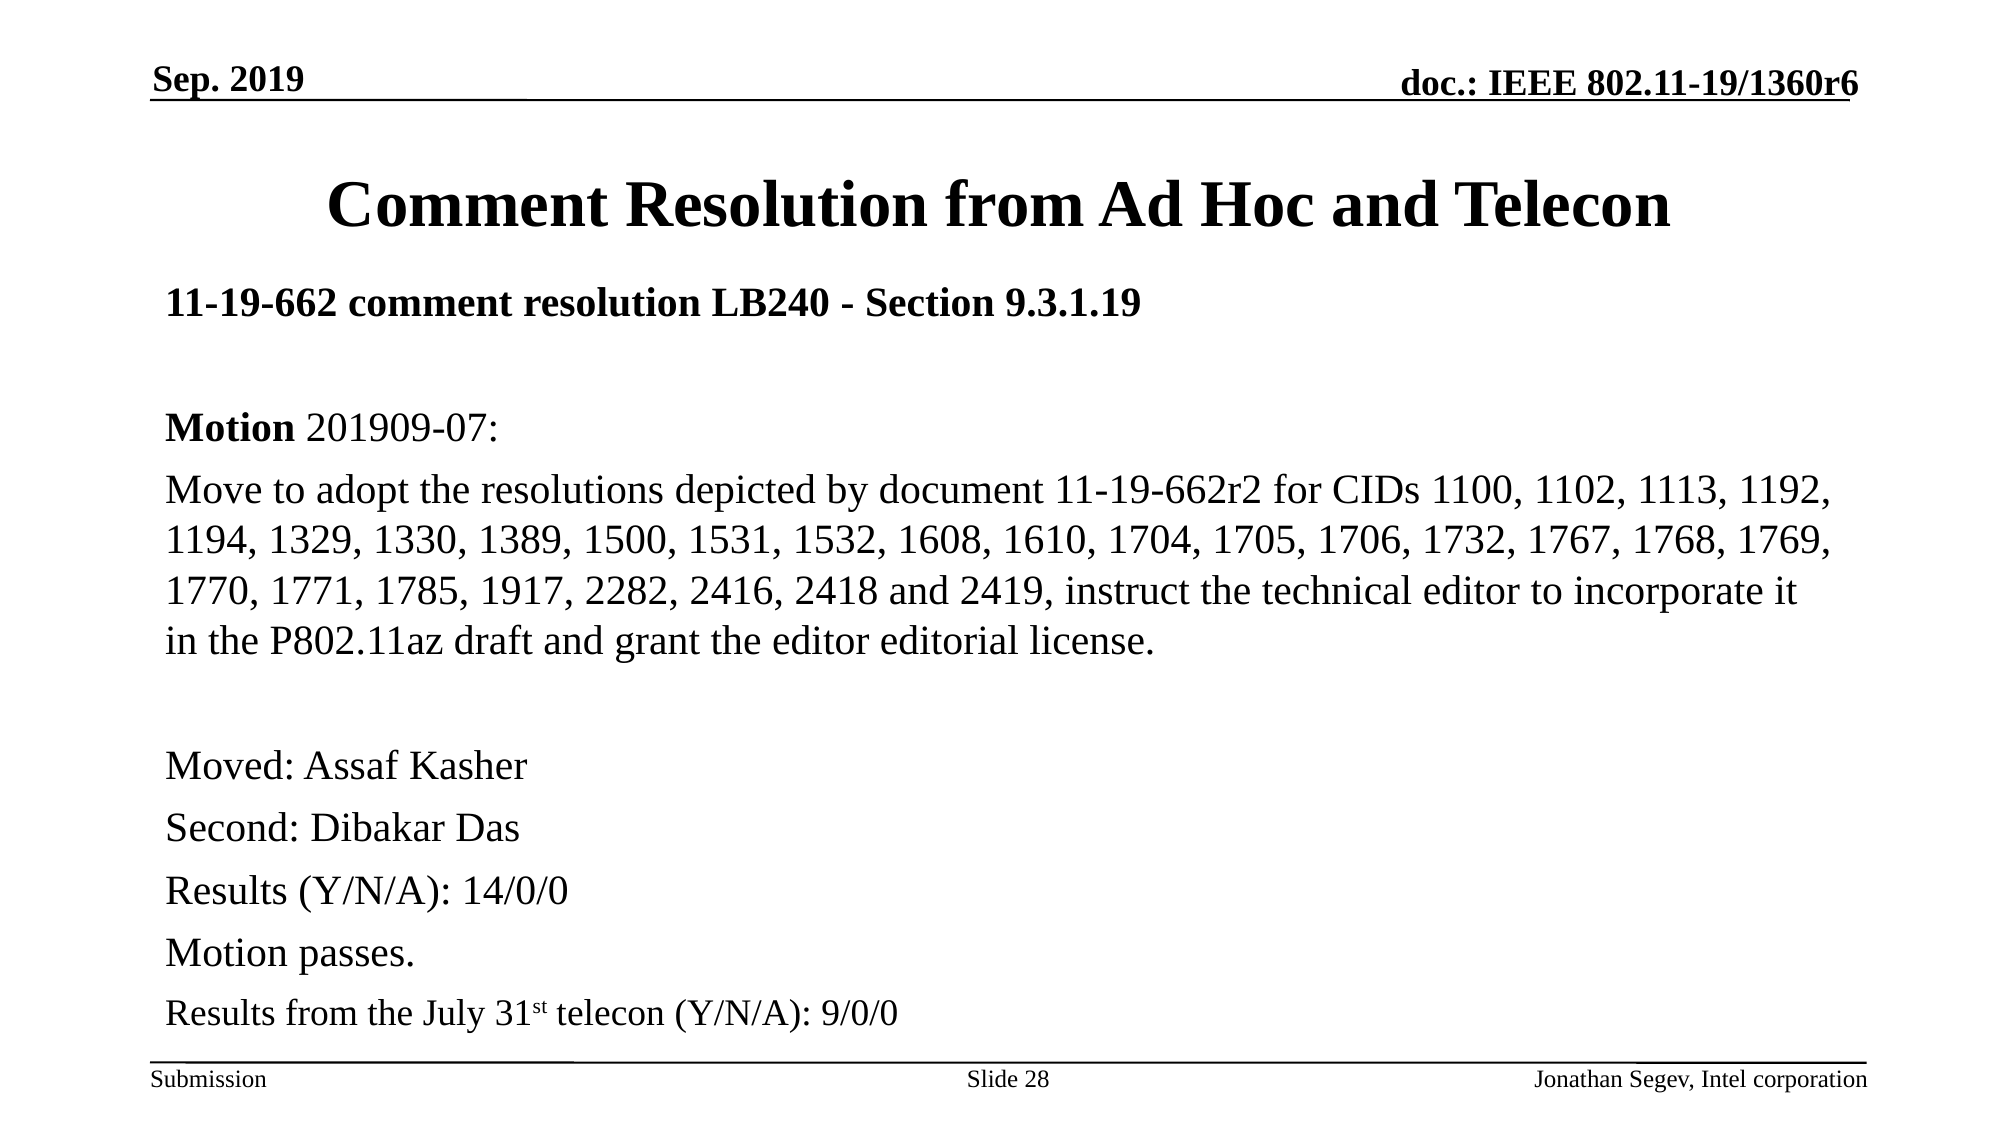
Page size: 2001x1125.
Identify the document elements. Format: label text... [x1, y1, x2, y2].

footer Jonathan Segev, Intel corporation [1171, 1061, 1869, 1093]
list 11-19-662 comment resolution LB240 - Section 9.3.1.19 Motion 201909-07: Move to adopt the resolutions depicted by document 11-19-662r2 for CIDs 1100, 1102, 1113, 1192, 1194, 1329, 1330, 1389, 1500, 1531, 1532, 1608, 1610, 1704, 1705, 1706, 1732, 1767, 1768, 1769, 1770, 1771, 1785, 1917, 2282, 2416, 2418 and 2419, instruct the technical editor to incorporate it in the P802.11az draft and grant the editor editorial license. Moved: Assaf Kasher Second: Dibakar Das Results (Y/N/A): 14/0/0 Motion passes. Results from the July 31st telecon (Y/N/A): 9/0/0 [149, 266, 1850, 1000]
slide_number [152, 54, 563, 100]
slide_number Slide 28 [950, 1061, 1067, 1123]
title Comment Resolution from Ad Hoc and Telecon [149, 112, 1850, 266]
